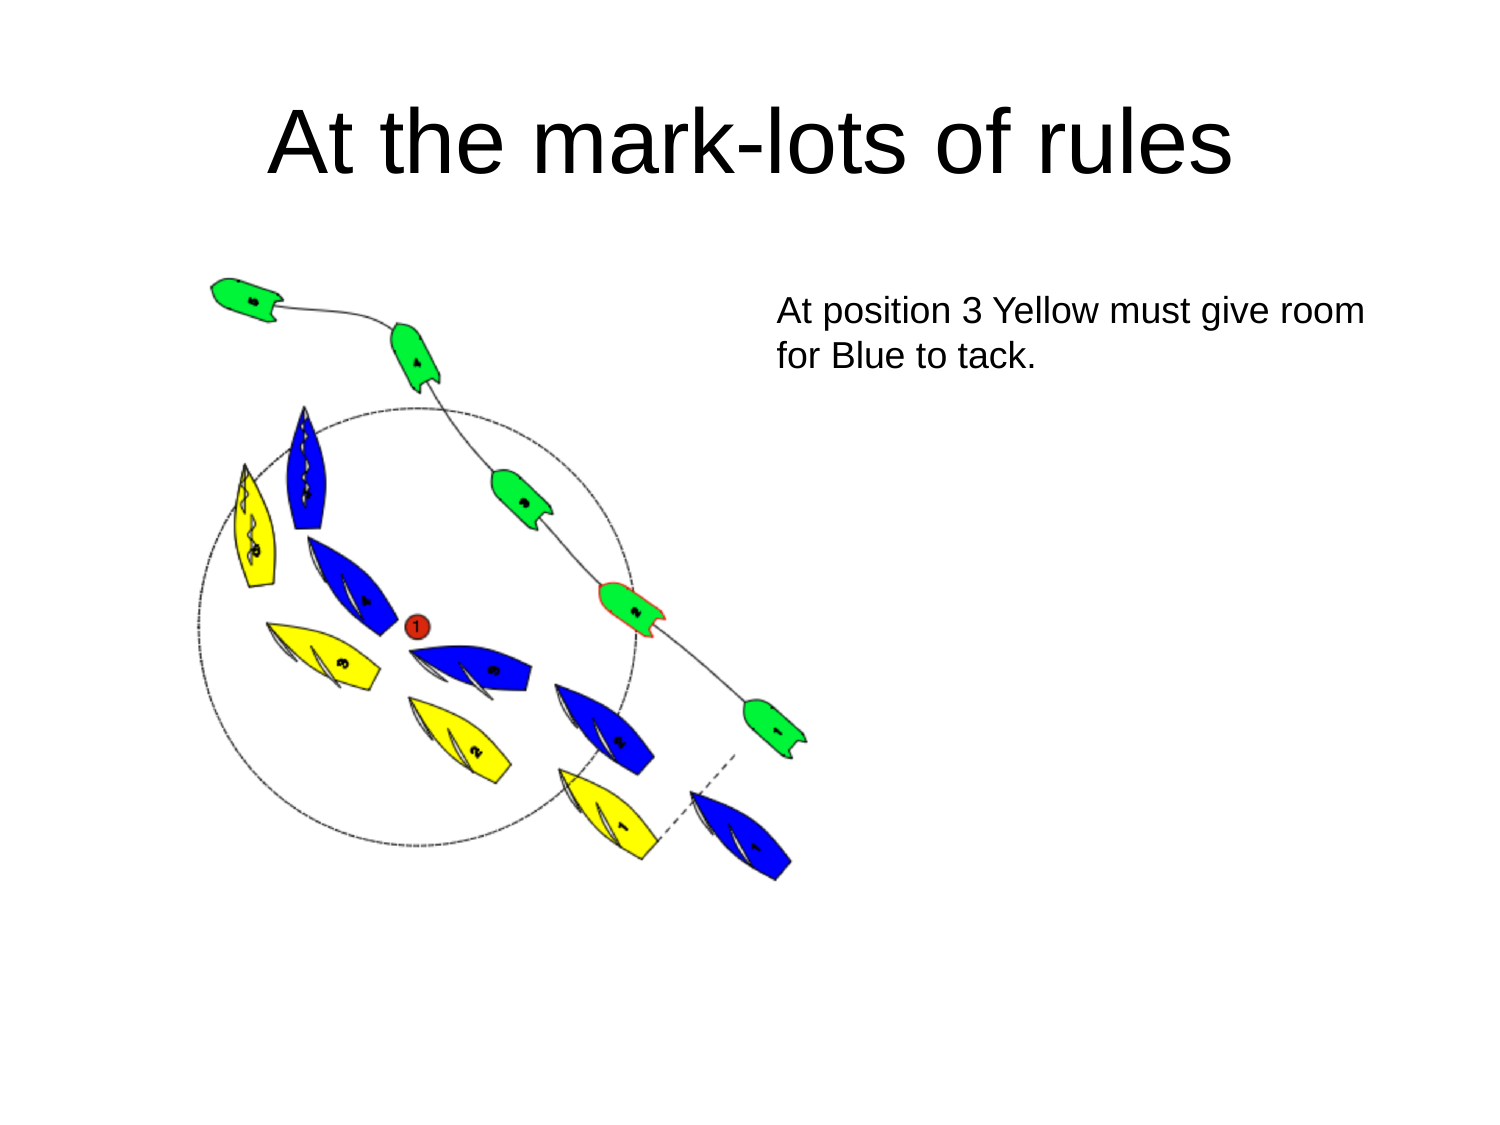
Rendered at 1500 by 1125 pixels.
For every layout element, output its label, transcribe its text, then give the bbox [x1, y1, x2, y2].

title At the mark-lots of rules [76, 42, 1427, 231]
picture [85, 266, 857, 923]
text_box At position 3 Yellow must give room for Blue to tack. [857, 278, 1427, 384]
